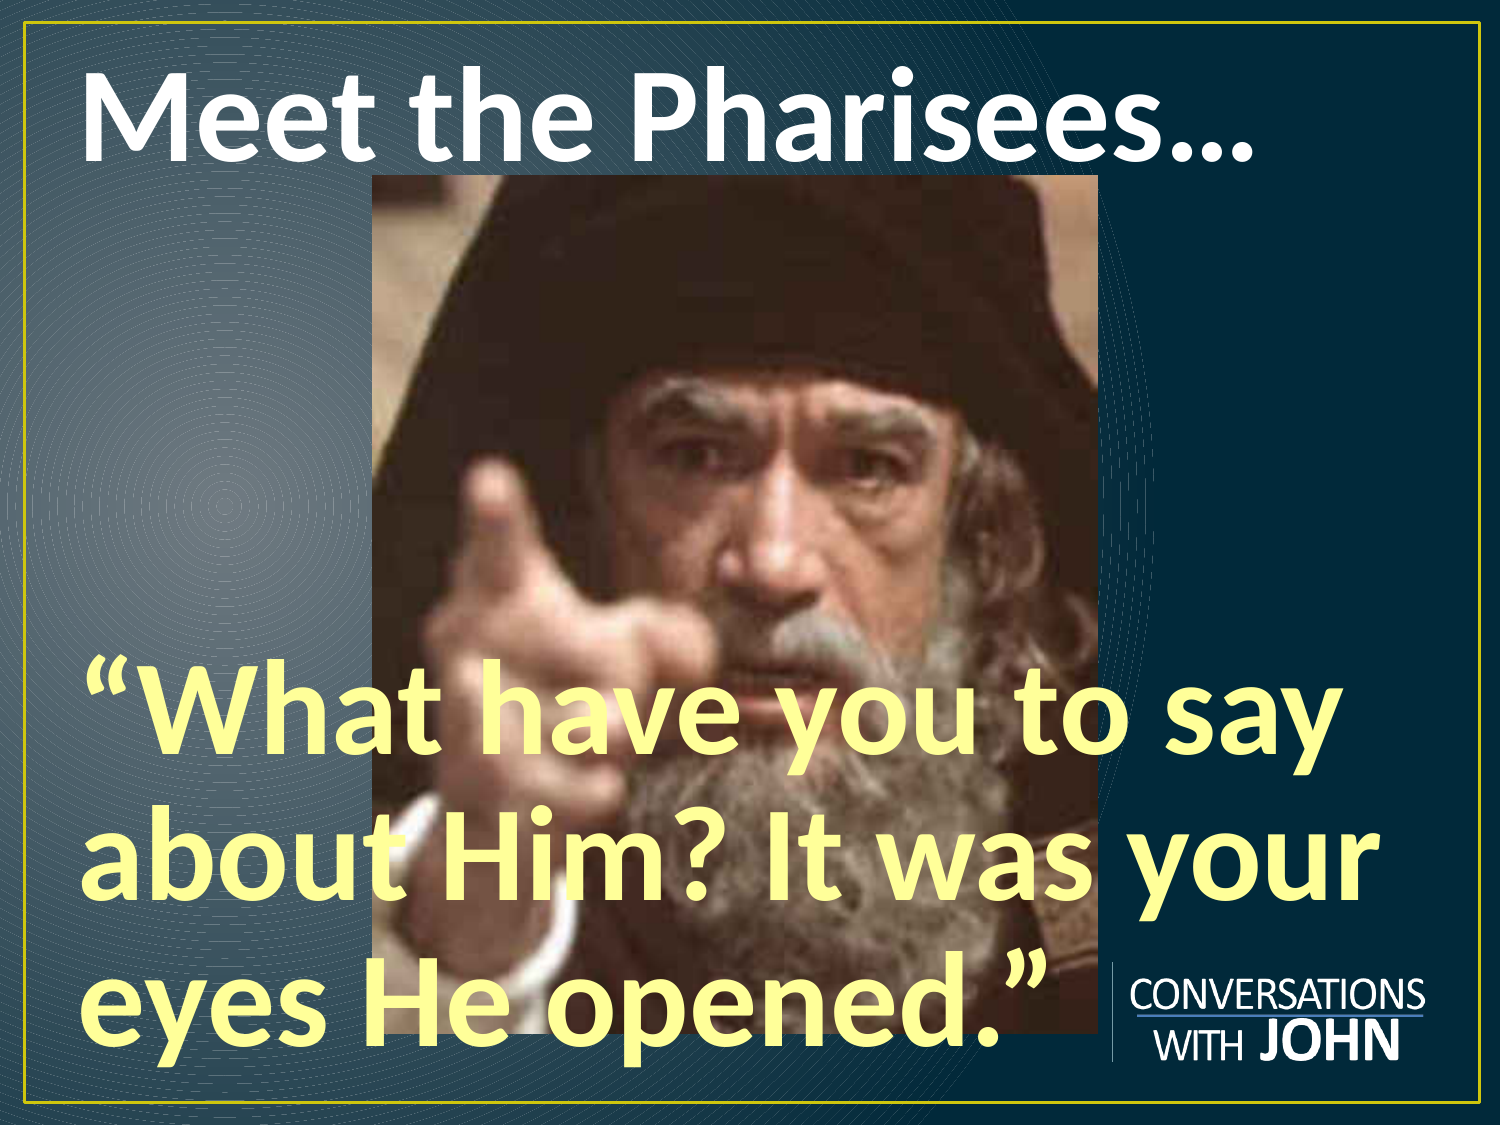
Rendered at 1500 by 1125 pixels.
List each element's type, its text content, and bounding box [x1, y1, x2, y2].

list Meet the Pharisees… “What have you to say about Him? It was your eyes He opened.” [62, 37, 1438, 963]
picture [940, 1039, 962, 1048]
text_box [1099, 949, 1463, 1119]
picture [979, 1040, 997, 1046]
picture [372, 175, 1098, 1035]
